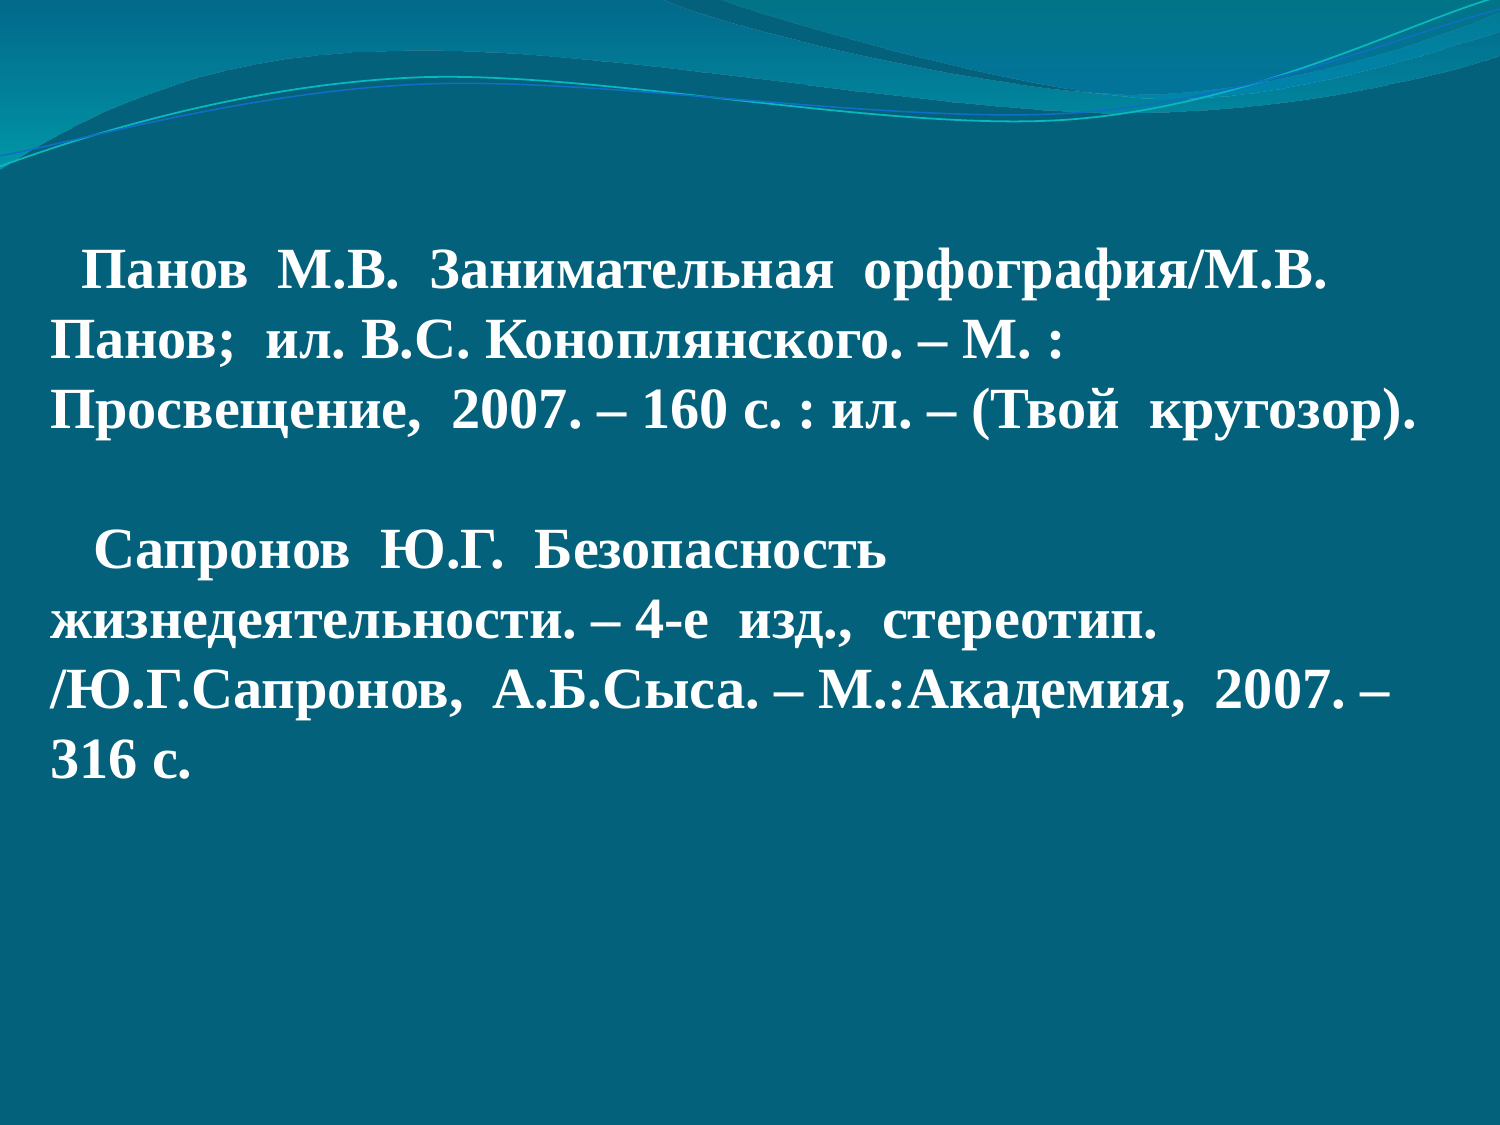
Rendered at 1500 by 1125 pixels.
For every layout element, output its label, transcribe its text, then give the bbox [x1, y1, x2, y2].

text_box Панов М.В. Занимательная орфография/М.В. Панов; ил. В.С. Коноплянского. – М. : Просвещение, 2007. – 160 с. : ил. – (Твой кругозор). Сапронов Ю.Г. Безопасность жизнедеятельности. – 4-е изд., стереотип. /Ю.Г.Сапронов, А.Б.Сыса. – М.:Академия, 2007. – 316 с. [35, 222, 1454, 918]
